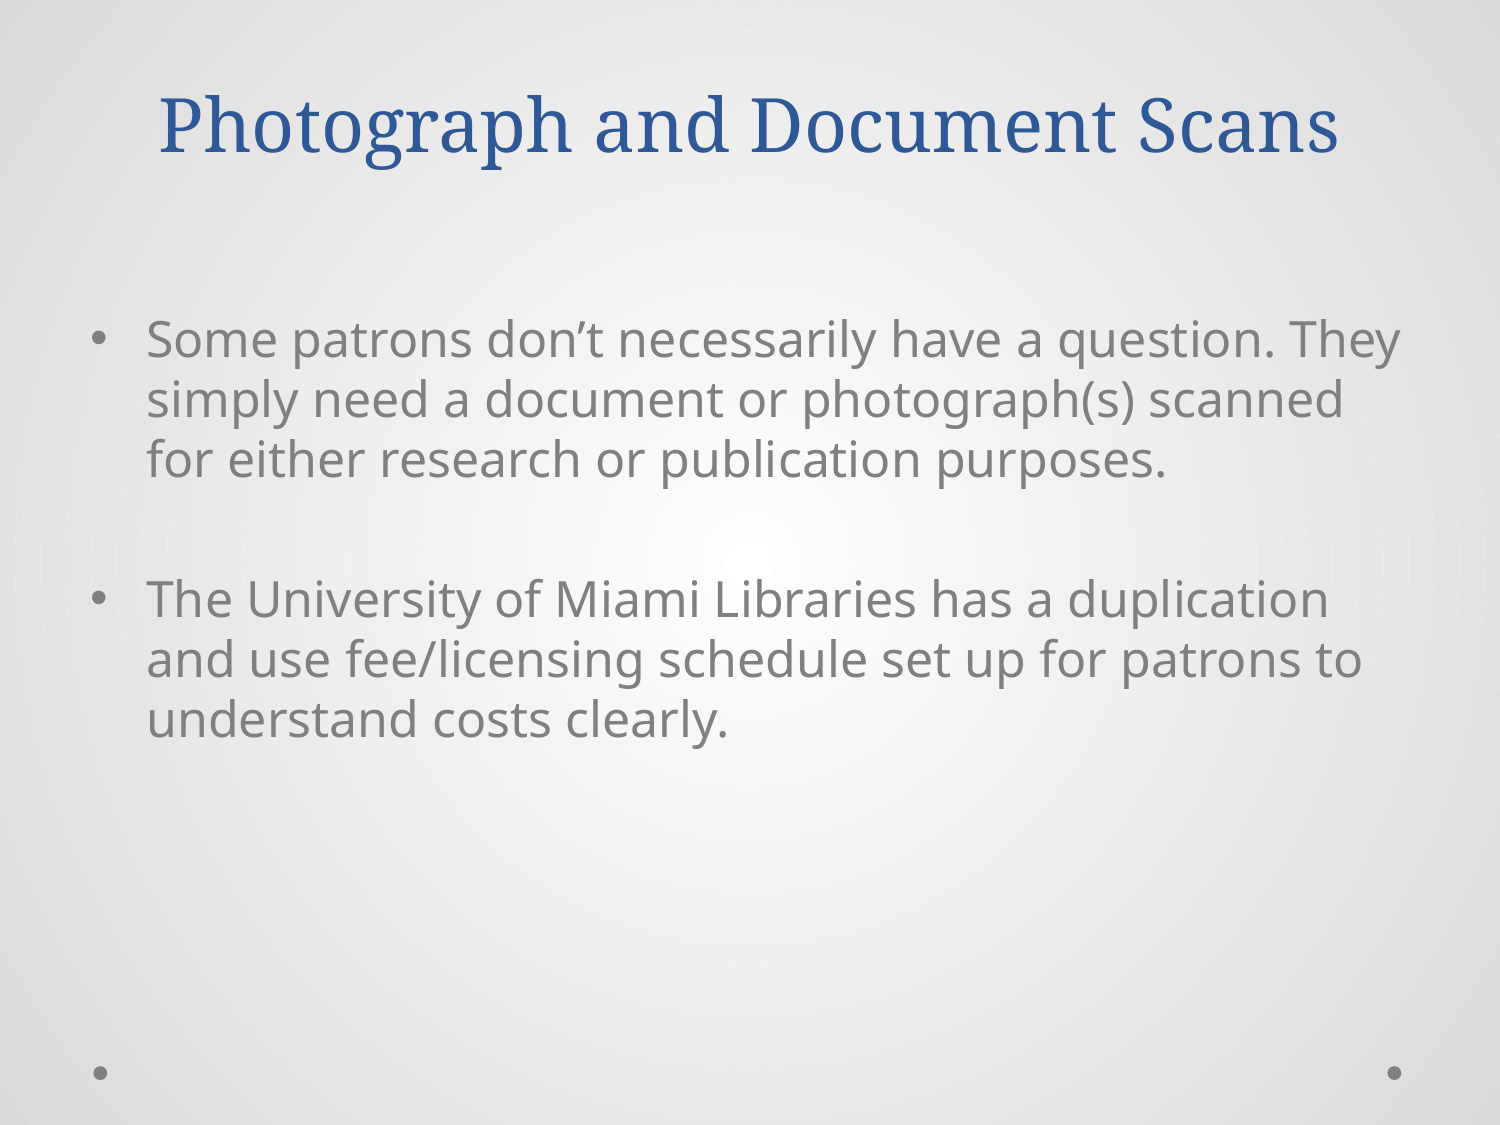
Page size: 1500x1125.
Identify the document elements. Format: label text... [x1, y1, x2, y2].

list Some patrons don’t necessarily have a question. They simply need a document or photograph(s) scanned for either research or publication purposes. The University of Miami Libraries has a duplication and use fee/licensing schedule set up for patrons to understand costs clearly. [75, 299, 1425, 1043]
title Photograph and Document Scans [75, 37, 1425, 175]
